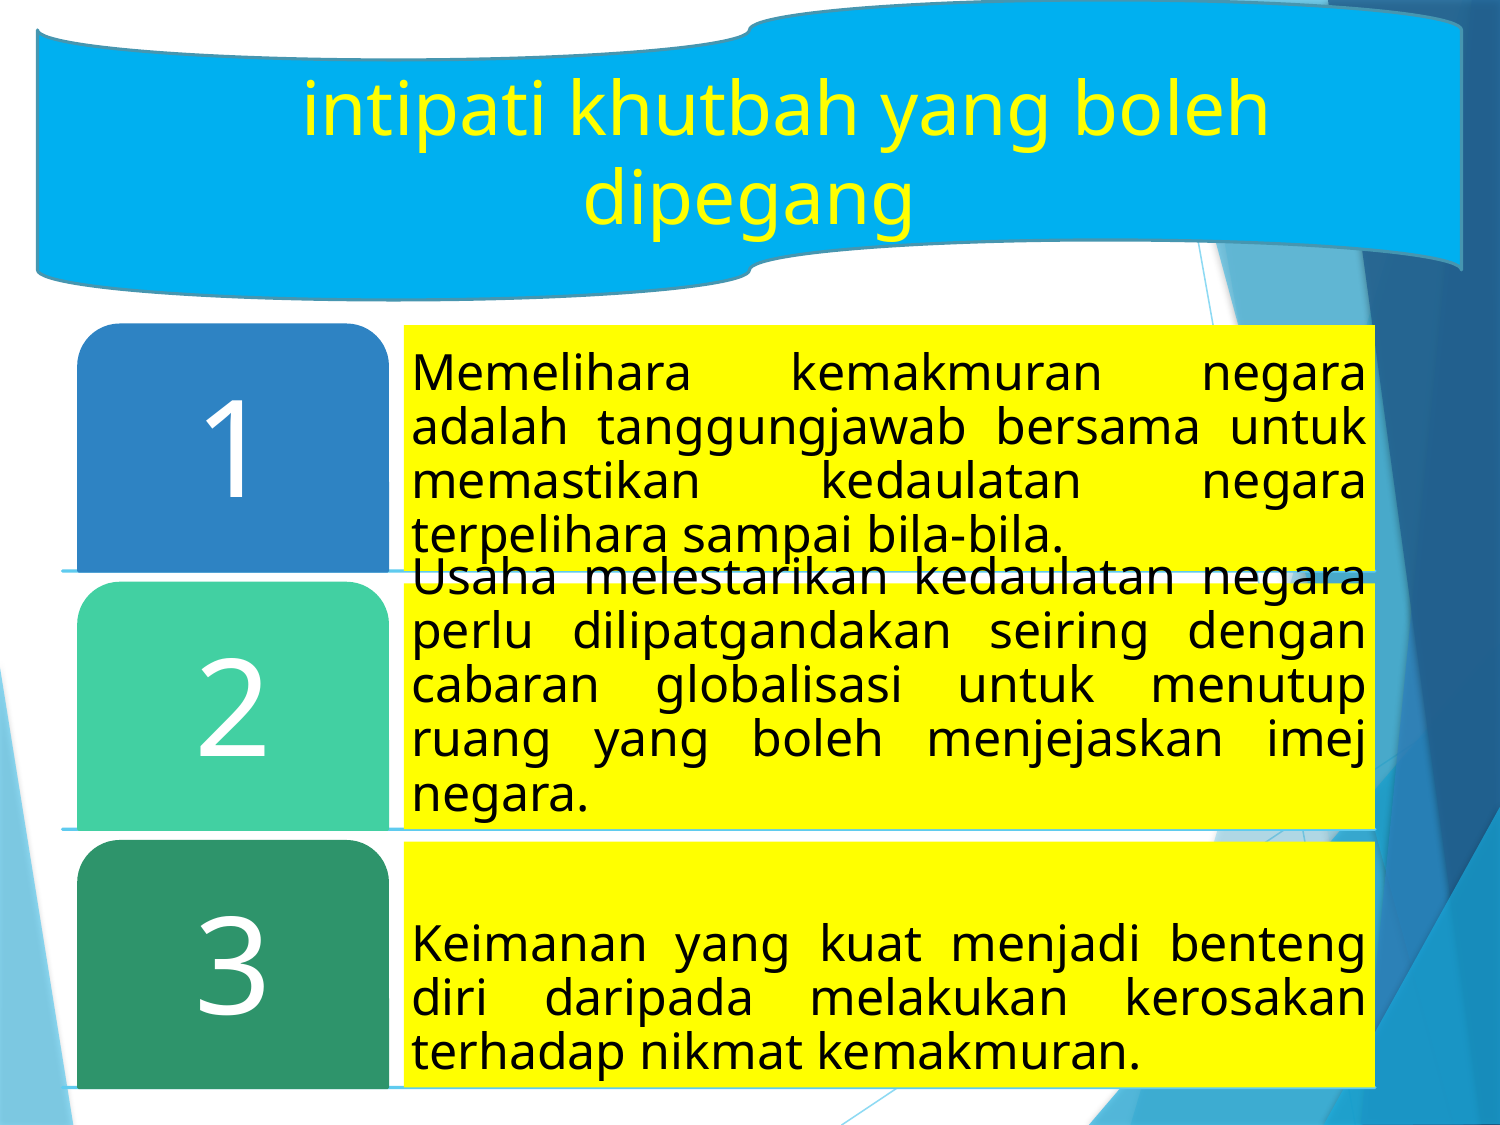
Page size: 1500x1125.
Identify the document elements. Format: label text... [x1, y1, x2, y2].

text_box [61, 324, 1376, 1088]
text_box intipati khutbah yang boleh dipegang [35, 0, 1464, 302]
